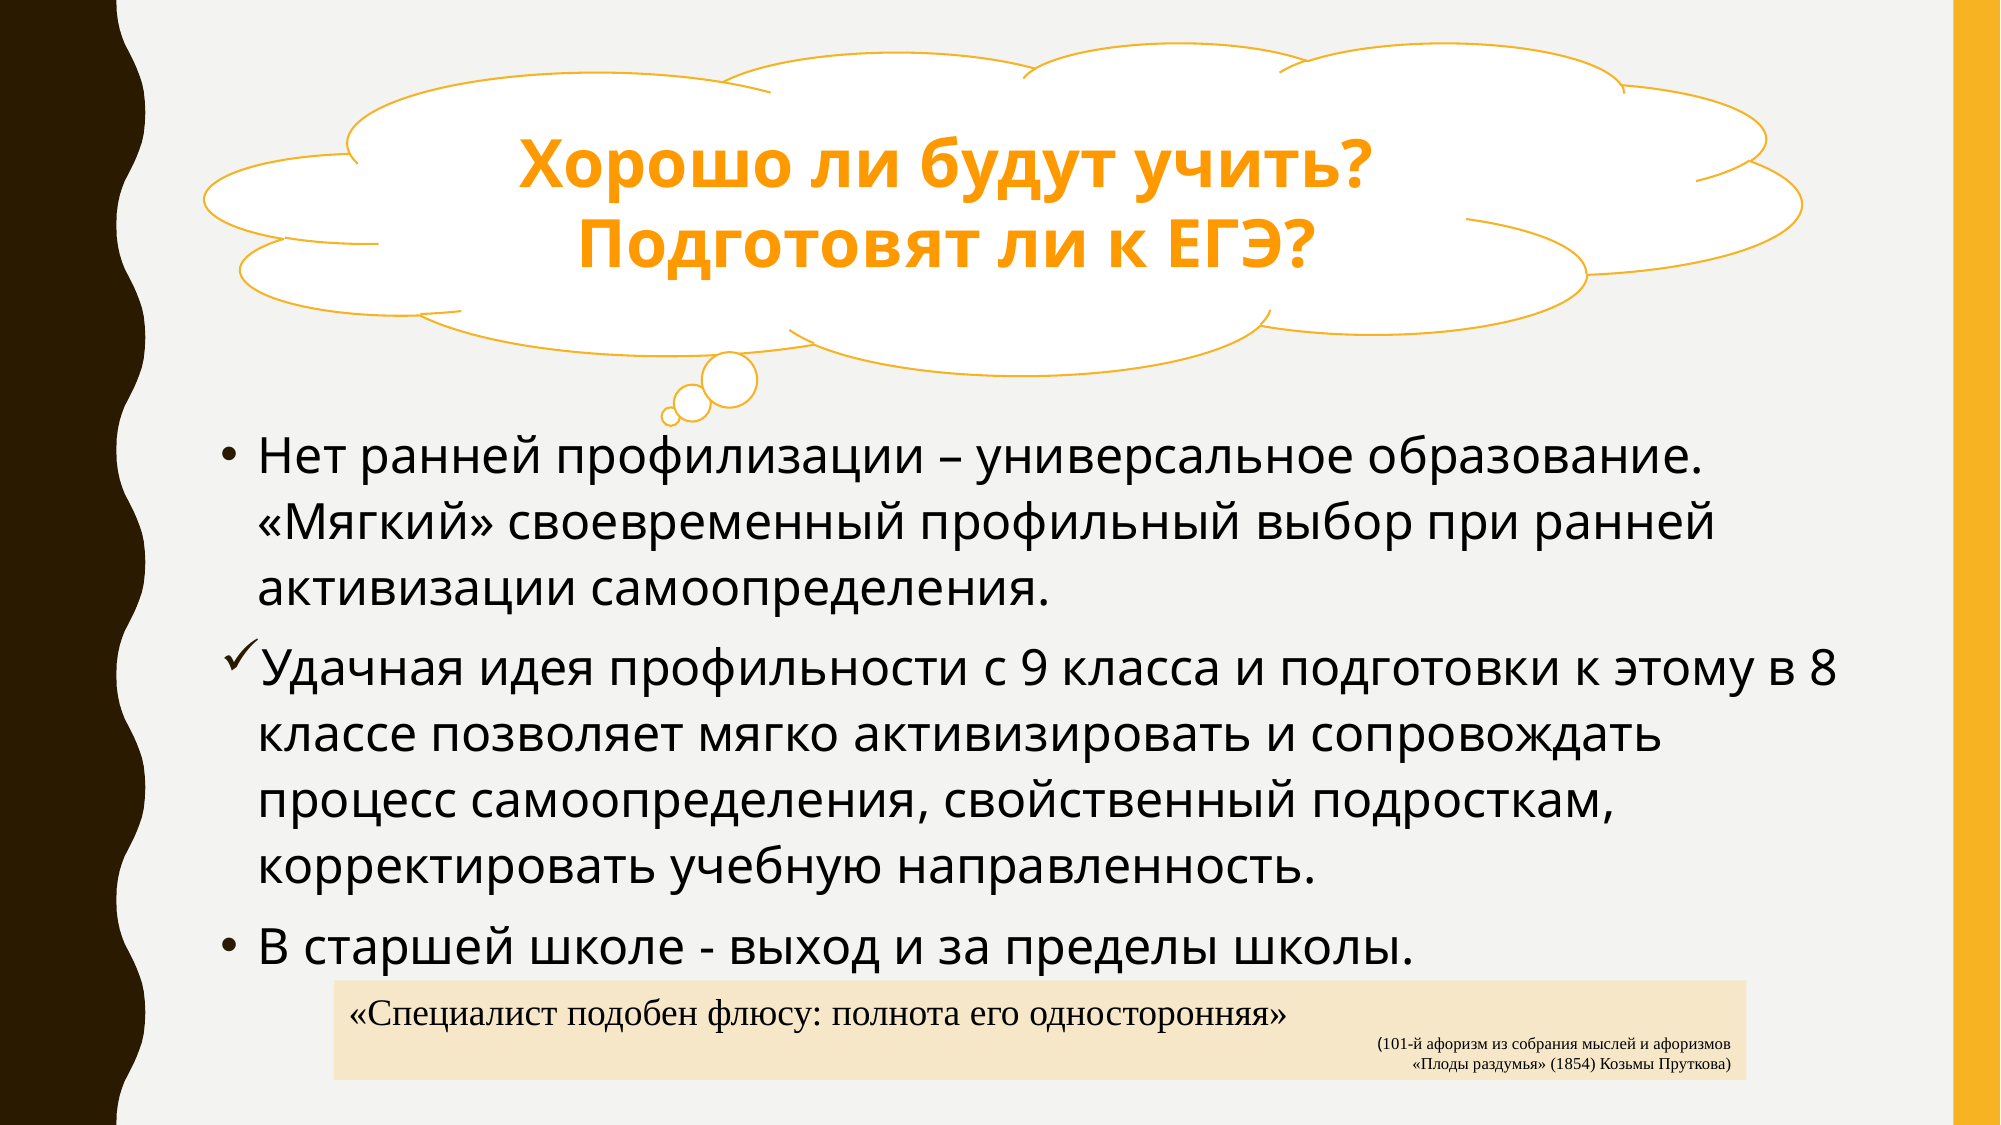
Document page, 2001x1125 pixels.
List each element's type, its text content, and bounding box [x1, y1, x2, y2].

text_box Хорошо ли будут учить? Подготовят ли к ЕГЭ? [202, 42, 1804, 427]
text_box «Специалист подобен флюсу: полнота его односторонняя» (101-й афоризм из собрания мыслей и афоризмов «Плоды раздумья» (1854) Козьмы Пруткова) [333, 980, 1747, 1080]
list Нет ранней профилизации – универсальное образование. «Мягкий» своевременный профильный выбор при ранней активизации самоопределения. Удачная идея профильности с 9 класса и подготовки к этому в 8 классе позволяет мягко активизировать и сопровождать процесс самоопределения, свойственный подросткам, корректировать учебную направленность. В старшей школе - выход и за пределы школы. [205, 409, 1875, 970]
